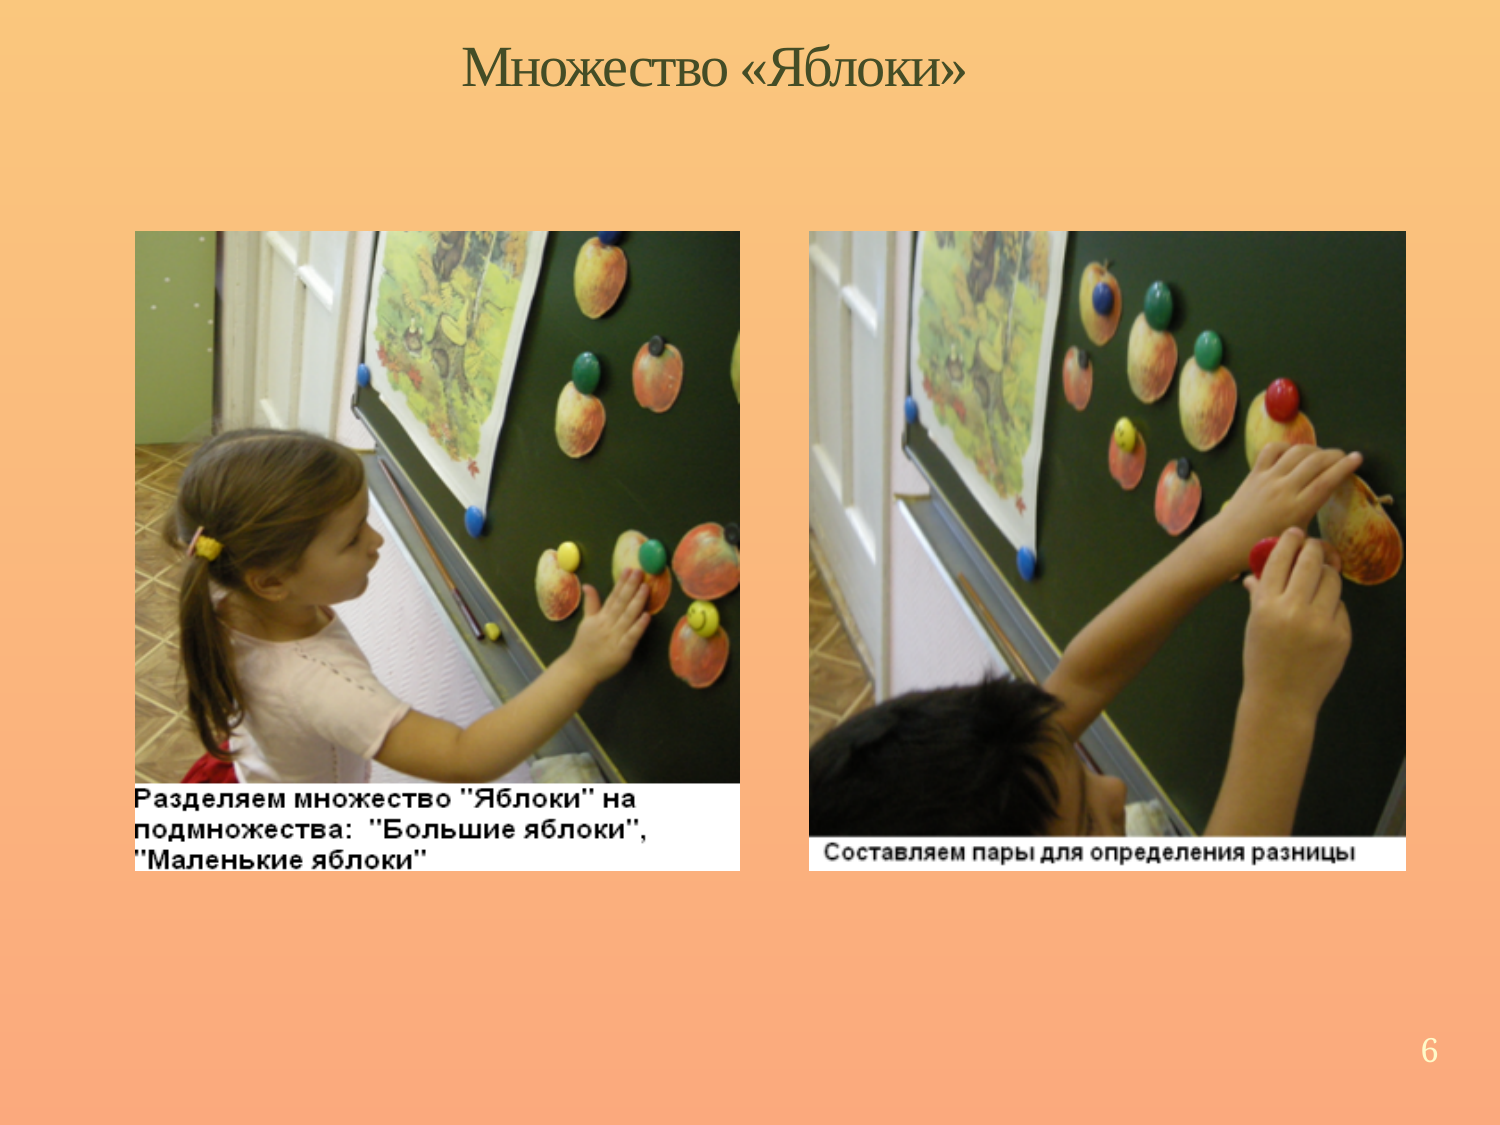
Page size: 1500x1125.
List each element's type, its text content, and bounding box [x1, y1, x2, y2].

title Множество «Яблоки» [74, 24, 1425, 106]
picture [135, 231, 740, 871]
picture [809, 231, 1406, 871]
slide_number 6 [1379, 1014, 1480, 1089]
